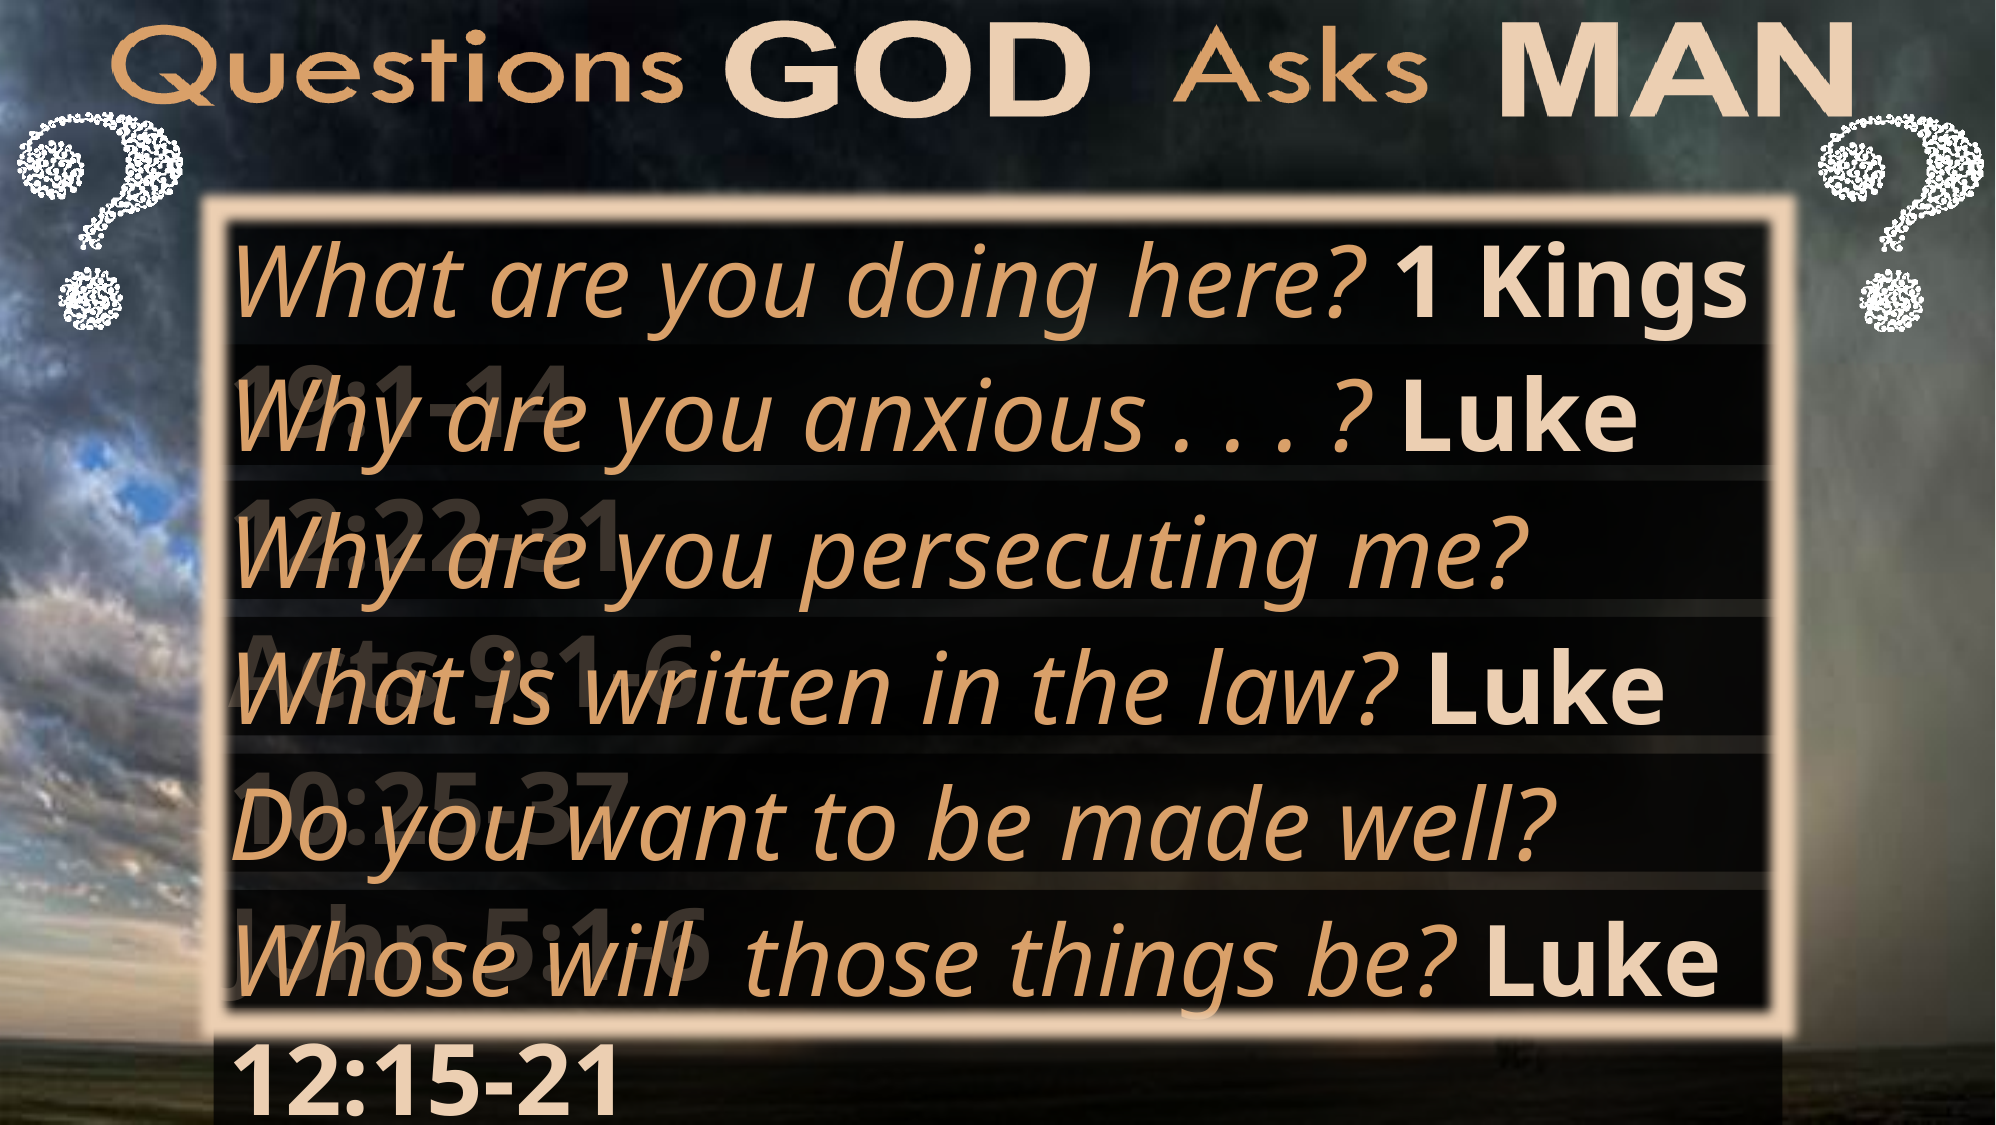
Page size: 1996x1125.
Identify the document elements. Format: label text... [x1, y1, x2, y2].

text_box Whose will those things be? Luke 12:15-21 [213, 1046, 1783, 1125]
picture [0, 0, 1996, 1125]
text_box [211, 206, 1784, 1027]
